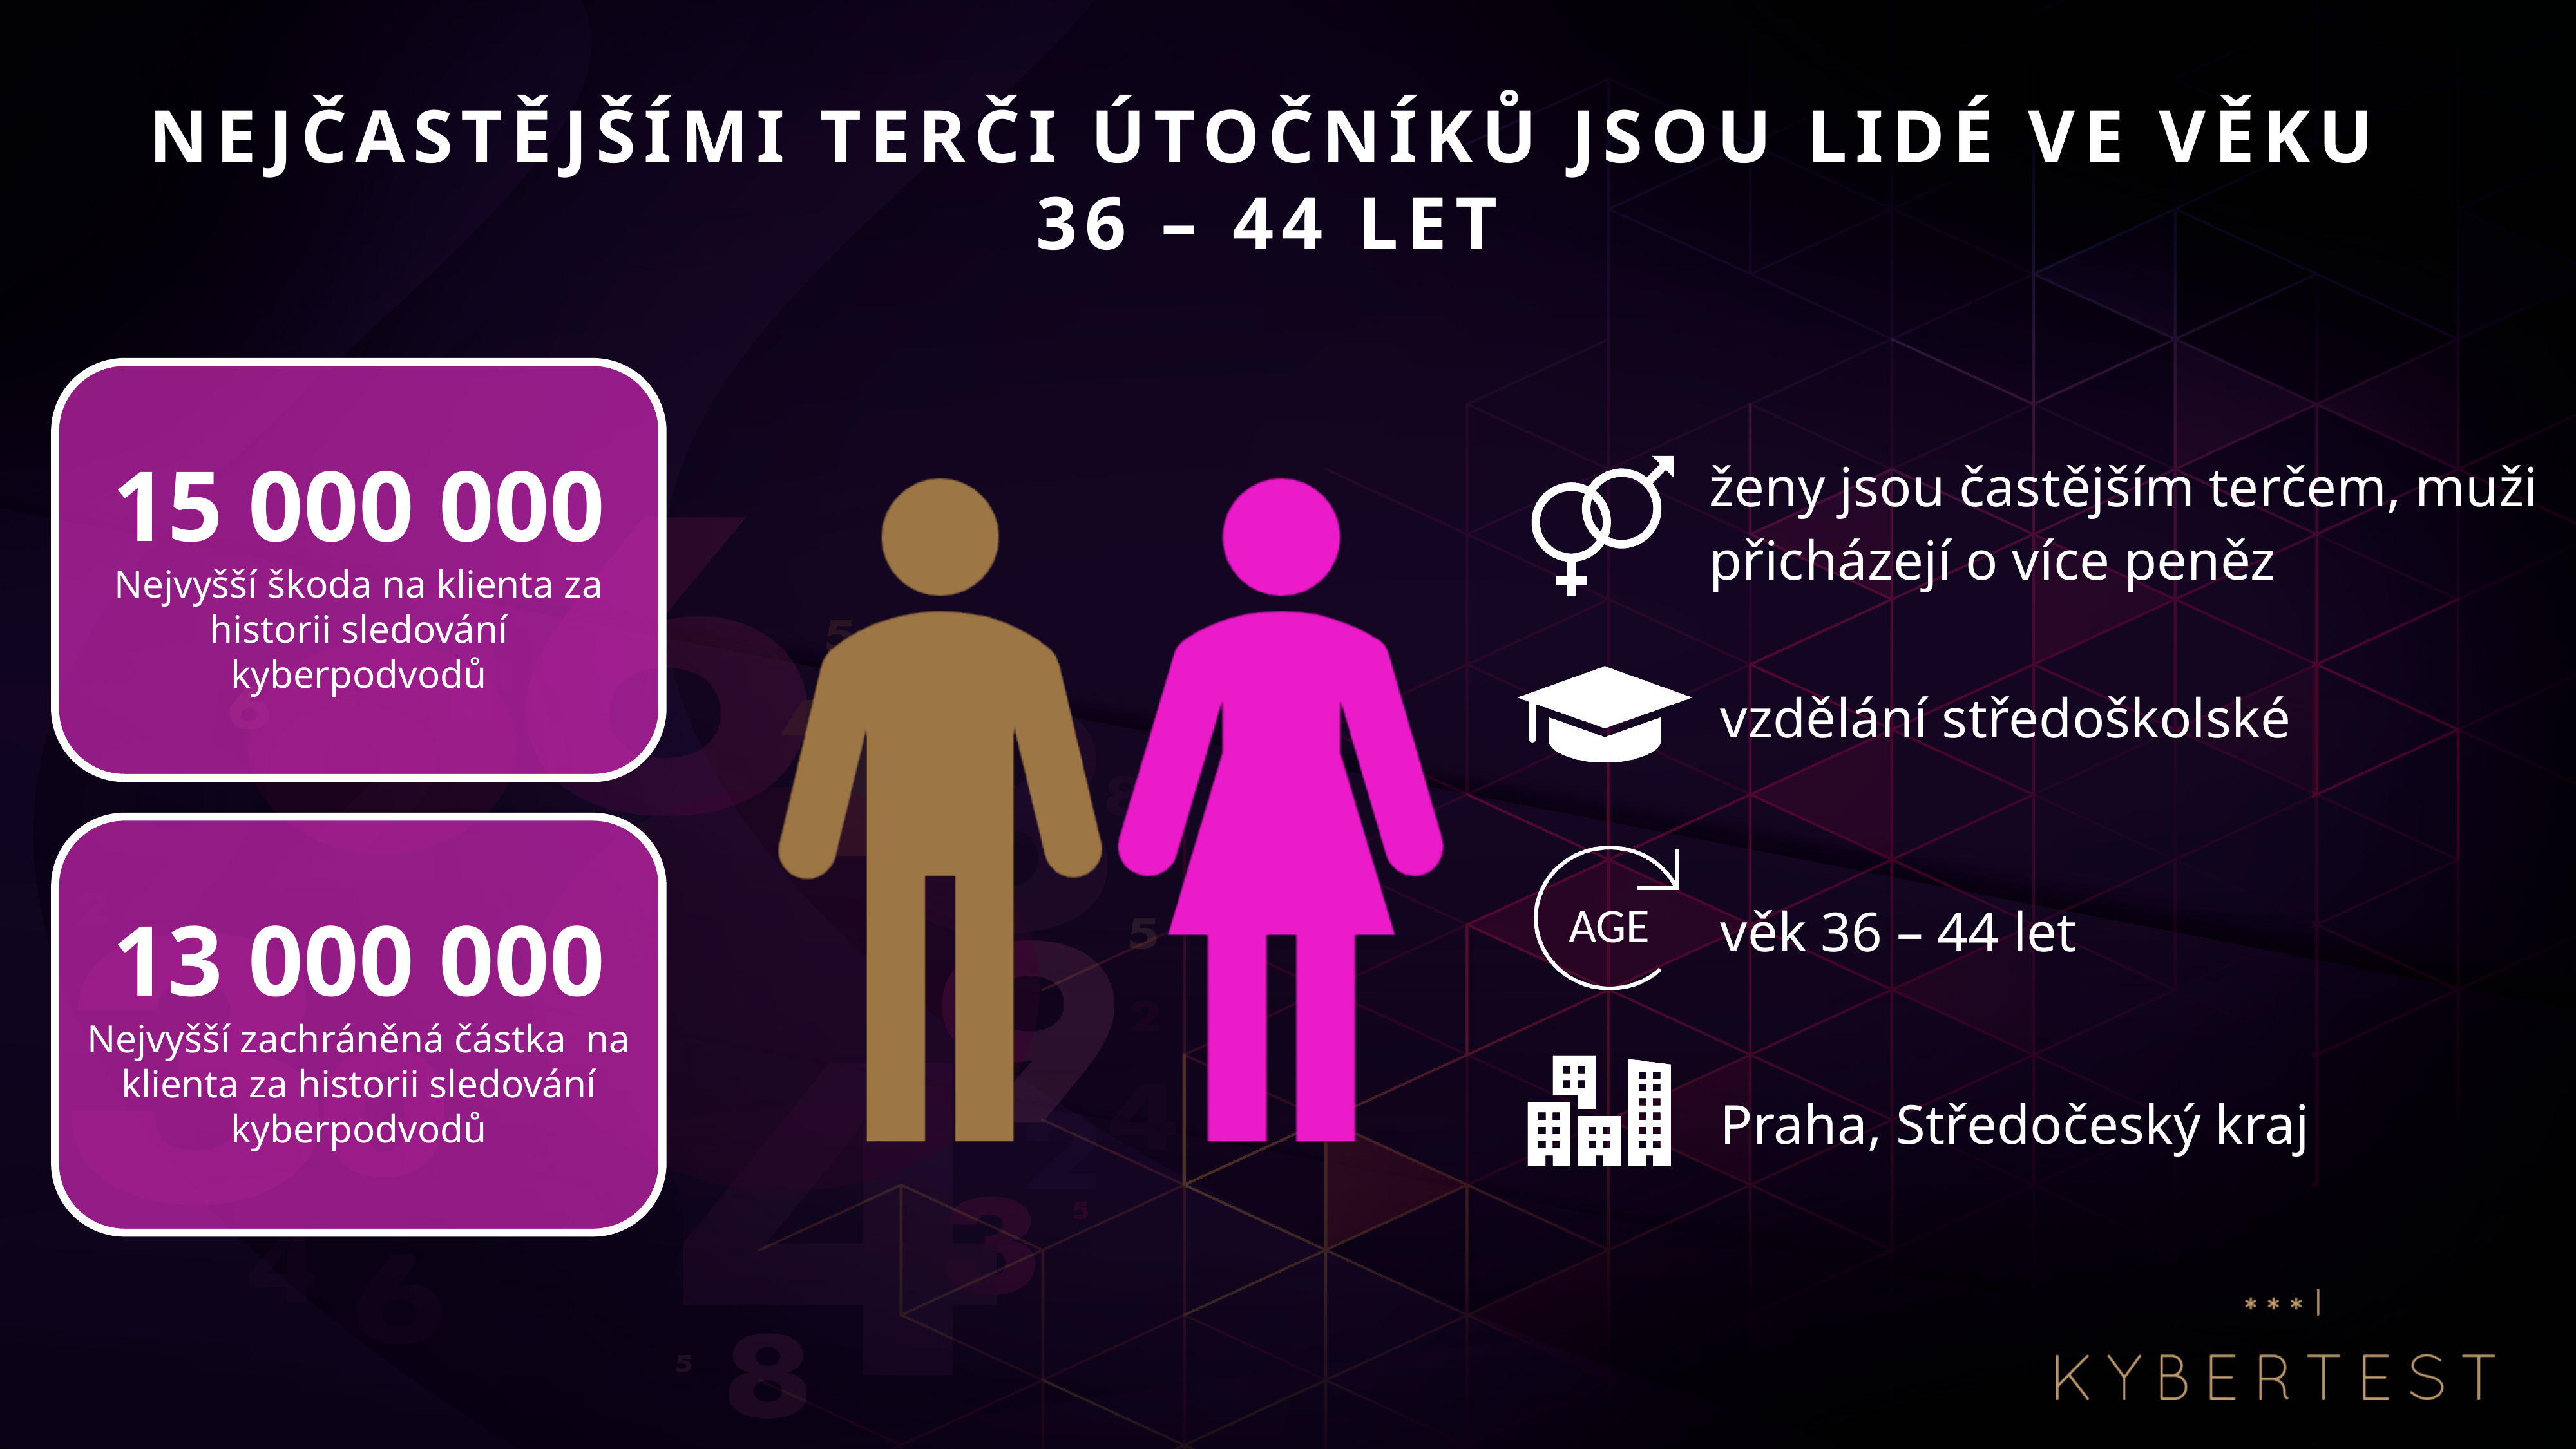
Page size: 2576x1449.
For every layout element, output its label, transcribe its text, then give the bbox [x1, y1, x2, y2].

text_box NEJČASTĚJŠÍMI TERČI ÚTOČNÍKŮ JSOU LIDÉ VE VĚKU 36 – 44 LET [80, 85, 2454, 269]
text_box vzdělání středoškolské [1710, 670, 2409, 737]
text_box 15 000 000 Nejvyšší škoda na klienta za historii sledování kyberpodvodů [53, 361, 664, 779]
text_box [1508, 821, 1711, 1014]
text_box Praha, Středočeský kraj [1710, 1077, 2409, 1144]
text_box ženy jsou častějším terčem, muži přicházejí o více peněz [1699, 439, 2576, 506]
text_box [1503, 433, 1696, 607]
text_box věk 36 – 44 let [1711, 884, 2409, 951]
picture [0, 0, 2576, 1449]
text_box 13 000 000 Nejvyšší zachráněná částka na klienta za historii sledování kyberpodvodů [53, 815, 663, 1234]
